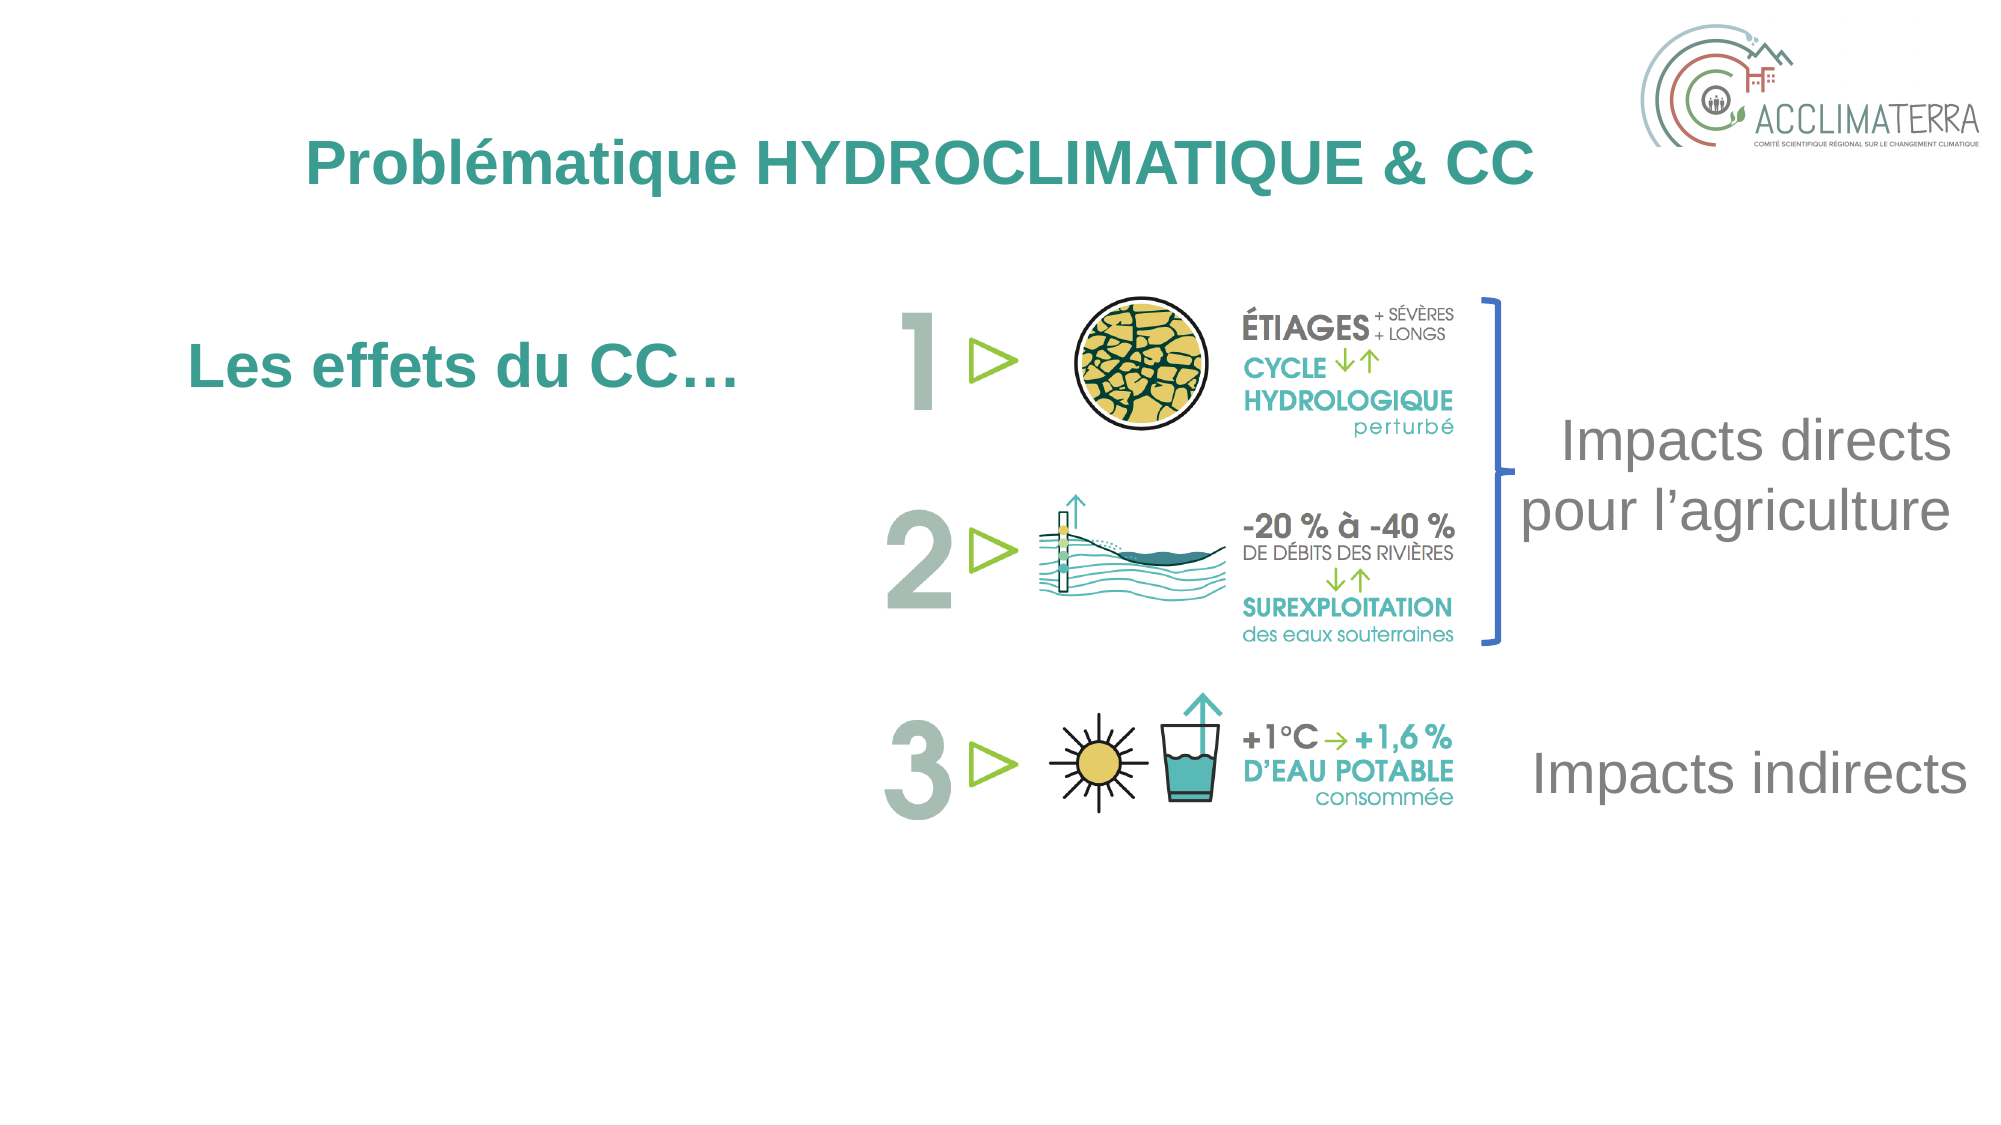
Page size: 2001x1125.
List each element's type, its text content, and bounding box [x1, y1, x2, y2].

text_box Impacts indirects [1514, 690, 1985, 817]
text_box Les effets du CC… [172, 281, 856, 408]
picture [856, 281, 1458, 844]
text_box Impacts directs pour l’agriculture [1500, 358, 1968, 485]
text_box [1481, 299, 1515, 644]
text_box Problématique HYDROCLIMATIQUE & CC [290, 77, 1617, 205]
picture [1636, 20, 1986, 151]
